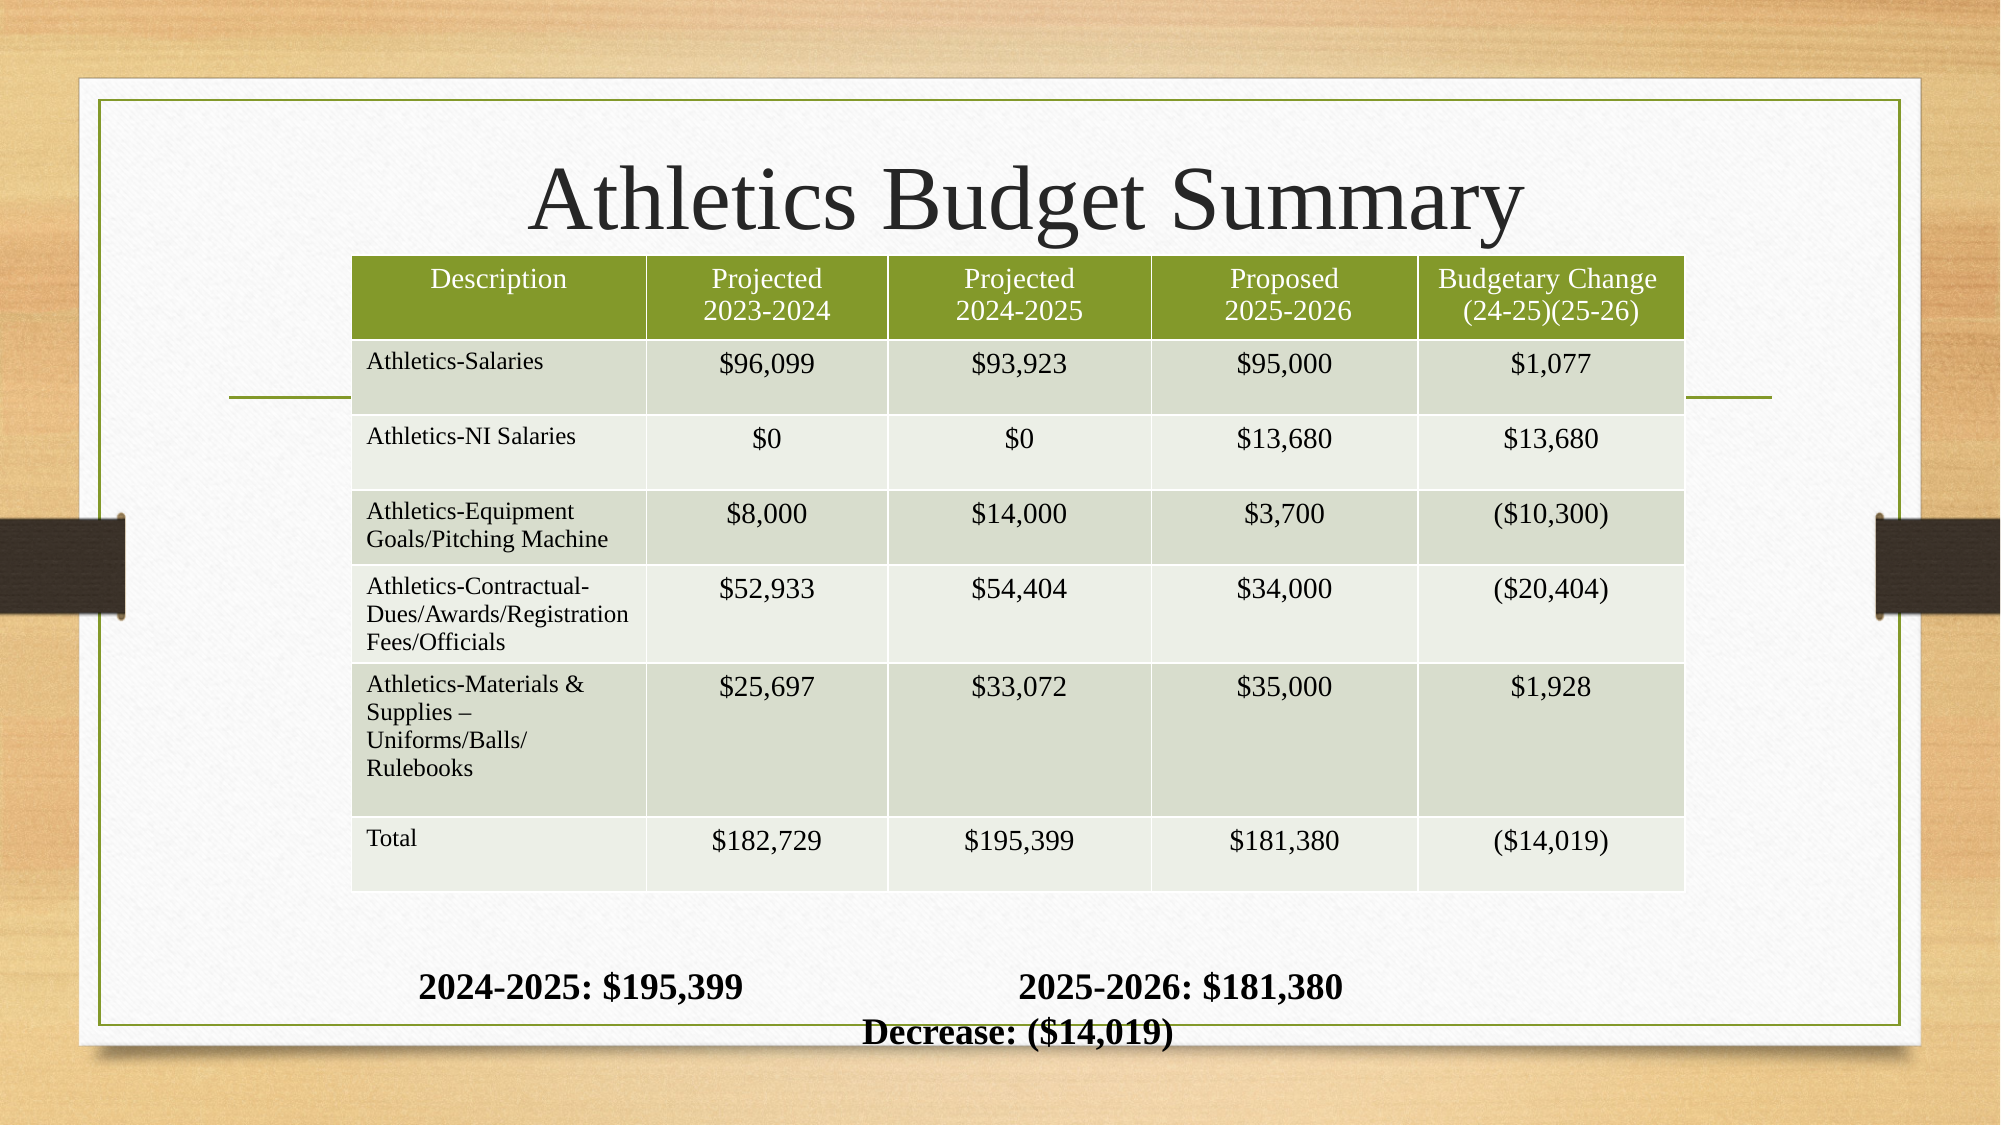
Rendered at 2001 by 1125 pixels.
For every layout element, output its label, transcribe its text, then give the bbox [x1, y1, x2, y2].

table_cell $33,072 [889, 664, 1151, 816]
table_cell $0 [647, 416, 887, 489]
text_box 2024-2025: $195,399 2025-2026: $181,380 Decrease: ($14,019) [362, 954, 1674, 1060]
table_cell ($20,404) [1419, 566, 1684, 662]
table_cell $52,933 [647, 566, 887, 662]
table_cell $1,928 [1419, 664, 1684, 816]
table_cell $181,380 [1152, 818, 1417, 891]
table_cell $34,000 [1152, 566, 1417, 662]
table_cell $25,697 [647, 664, 887, 816]
table_cell $93,923 [889, 341, 1151, 414]
table_header Description [352, 256, 646, 339]
table_cell $35,000 [1152, 664, 1417, 816]
table_cell Total [352, 818, 646, 891]
table_header Budgetary Change (24-25)(25-26) [1419, 256, 1684, 339]
table_cell ($14,019) [1419, 818, 1684, 891]
table_cell $3,700 [1152, 491, 1417, 564]
table_cell Athletics-Salaries [352, 341, 646, 414]
table_header Projected 2024-2025 [889, 256, 1151, 339]
table_header Projected 2023-2024 [647, 256, 887, 339]
table_cell $95,000 [1152, 341, 1417, 414]
table_cell $1,077 [1419, 341, 1684, 414]
table_cell $14,000 [889, 491, 1151, 564]
table_cell $54,404 [889, 566, 1151, 662]
table_cell Athletics-Contractual- Dues/Awards/Registration Fees/Officials [352, 566, 646, 662]
table_cell $8,000 [647, 491, 887, 564]
title Athletics Budget Summary [261, 130, 1817, 255]
table_cell $182,729 [647, 818, 887, 891]
table_cell $0 [889, 416, 1151, 489]
table_cell Athletics-NI Salaries [352, 416, 646, 489]
table_cell $13,680 [1419, 416, 1684, 489]
table_cell Athletics-Materials & Supplies – Uniforms/Balls/ Rulebooks [352, 664, 646, 816]
table_cell $195,399 [889, 818, 1151, 891]
table_cell Athletics-Equipment Goals/Pitching Machine [352, 491, 646, 564]
picture [0, 0, 2001, 1125]
table_cell ($10,300) [1419, 491, 1684, 564]
table_header Proposed 2025-2026 [1152, 256, 1417, 339]
table_cell $13,680 [1152, 416, 1417, 489]
table_cell $96,099 [647, 341, 887, 414]
